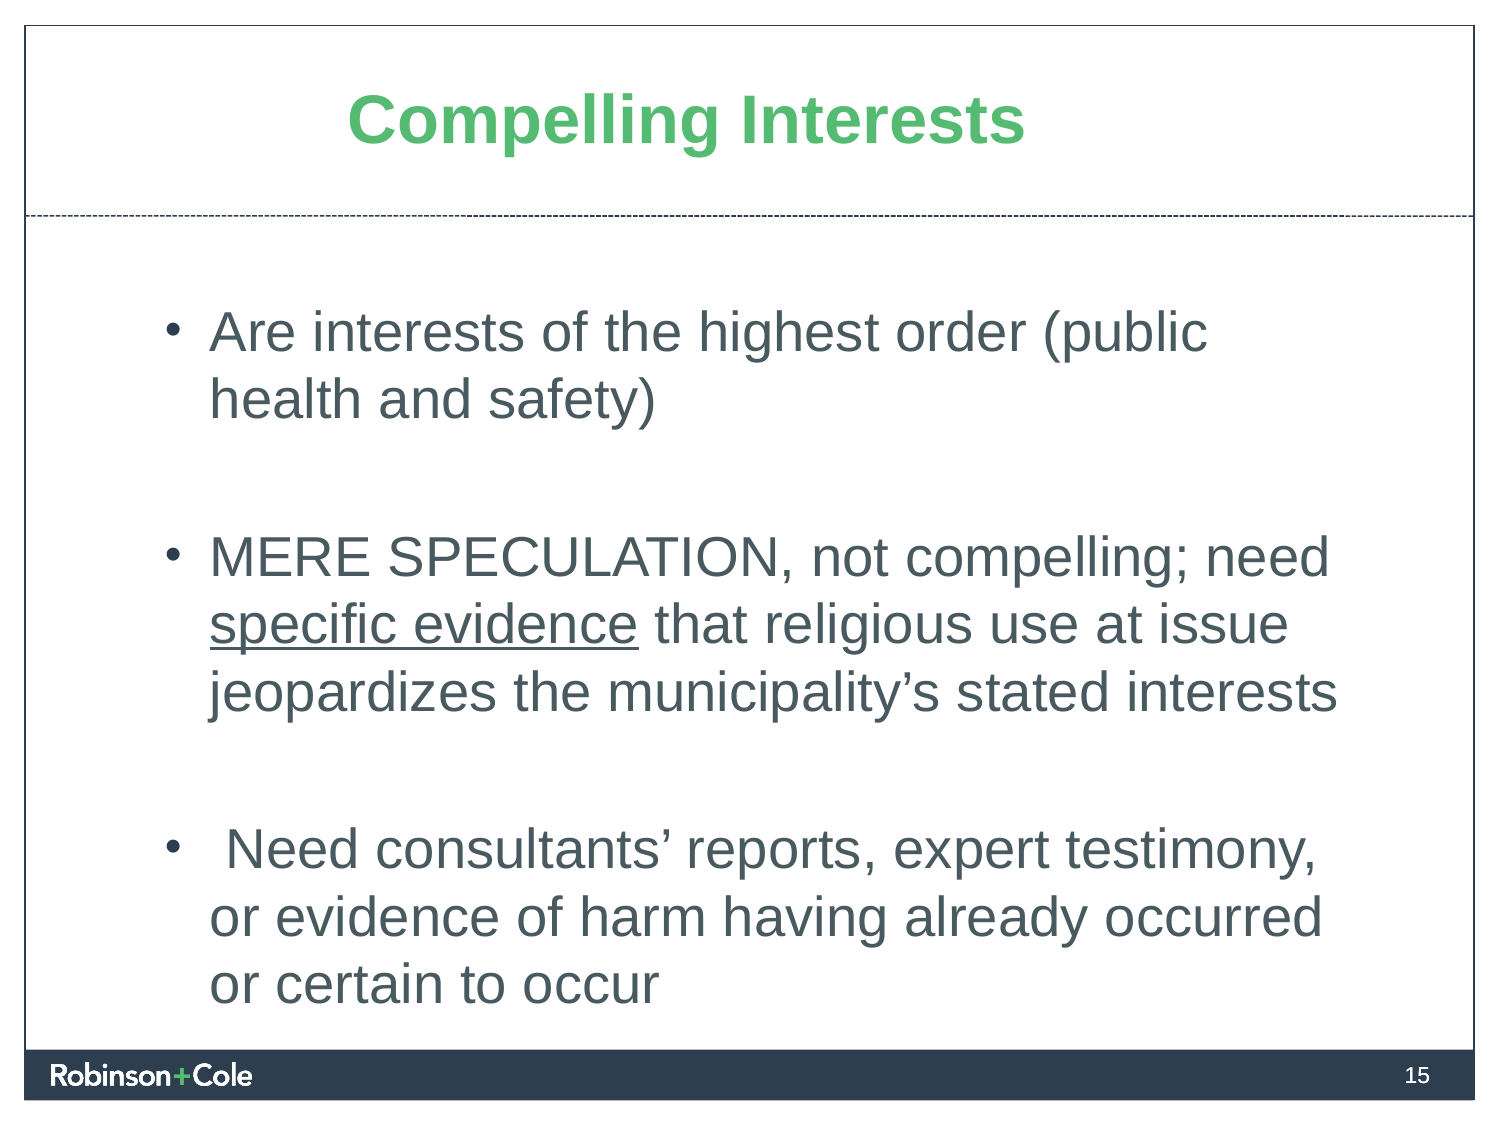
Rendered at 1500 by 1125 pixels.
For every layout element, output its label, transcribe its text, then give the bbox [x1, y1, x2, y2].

title Compelling Interests [75, 45, 1300, 188]
picture [51, 1062, 150, 1086]
list Are interests of the highest order (public health and safety) MERE SPECULATION, not compelling; need specific evidence that religious use at issue jeopardizes the municipality’s stated interests Need consultants’ reports, expert testimony, or evidence of harm having already occurred or certain to occur [150, 287, 1375, 1087]
